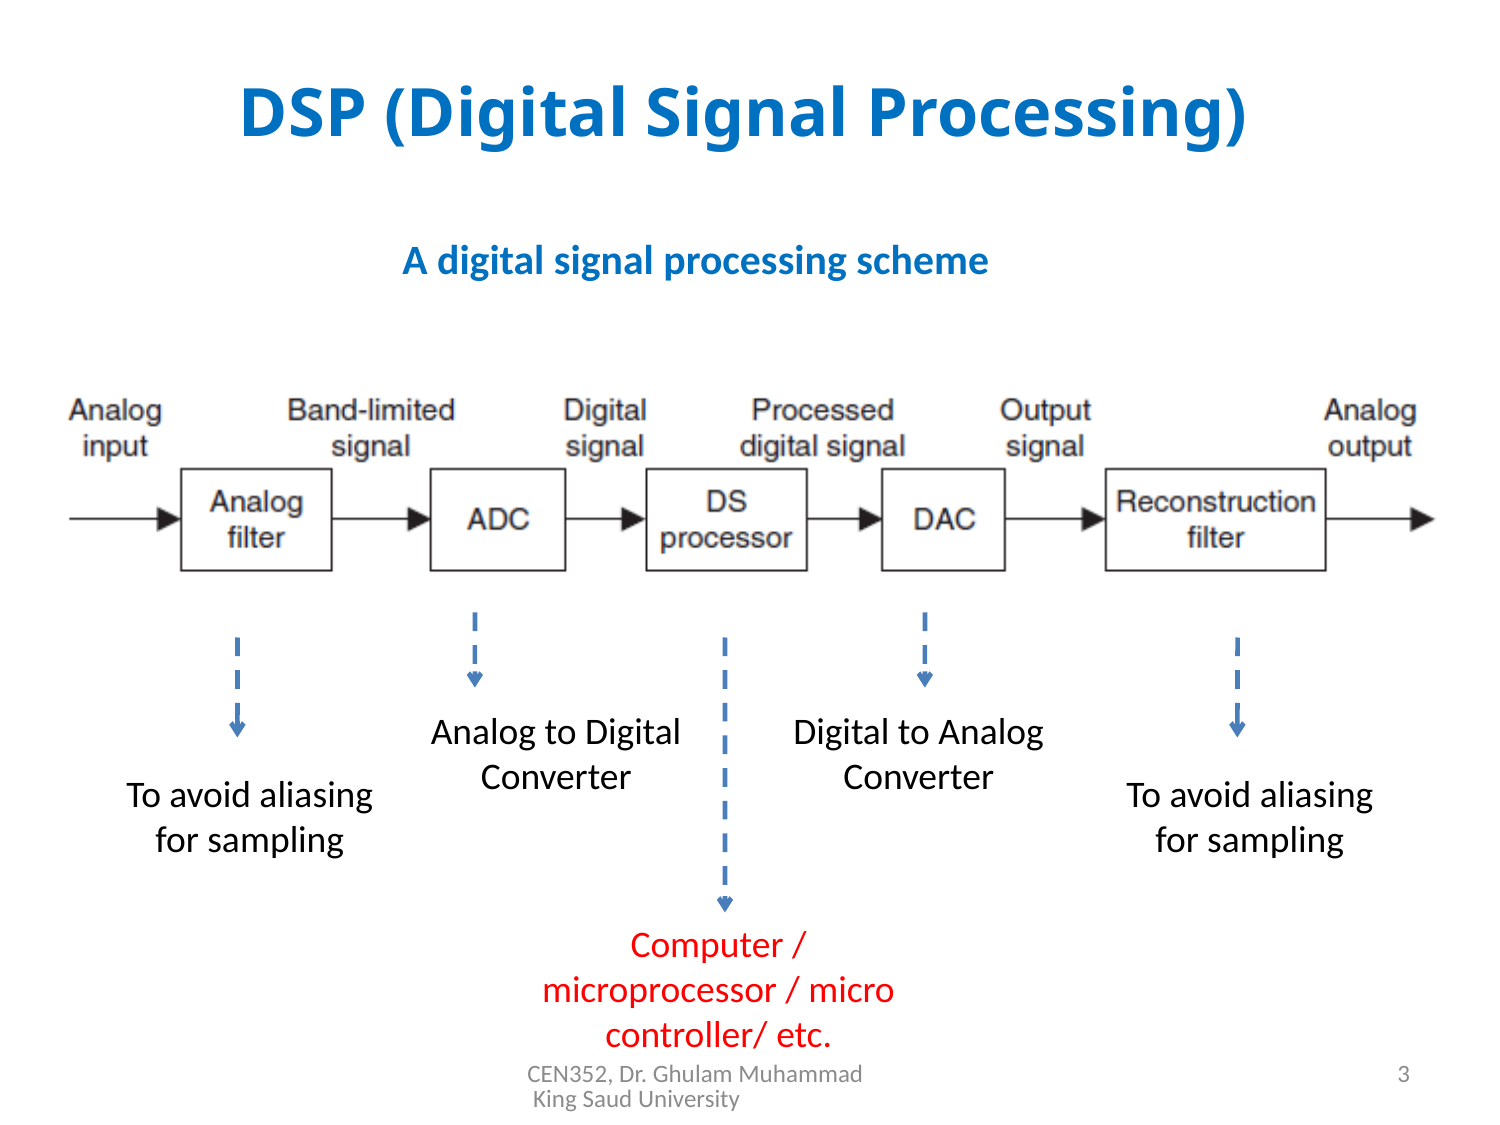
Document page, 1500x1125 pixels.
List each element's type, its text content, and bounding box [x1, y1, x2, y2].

slide_number 3 [1074, 1042, 1425, 1103]
text_box To avoid aliasing for sampling [99, 762, 400, 868]
text_box Computer / microprocessor / micro controller/ etc. [487, 912, 950, 1063]
footer CEN352, Dr. Ghulam Muhammad King Saud University [512, 1042, 988, 1103]
text_box DSP (Digital Signal Processing) [125, 62, 1363, 158]
text_box To avoid aliasing for sampling [1099, 762, 1400, 868]
text_box A digital signal processing scheme [387, 224, 1075, 290]
picture [49, 349, 1440, 588]
text_box Analog to Digital Converter [387, 699, 725, 805]
text_box Digital to Analog Converter [750, 699, 1088, 805]
